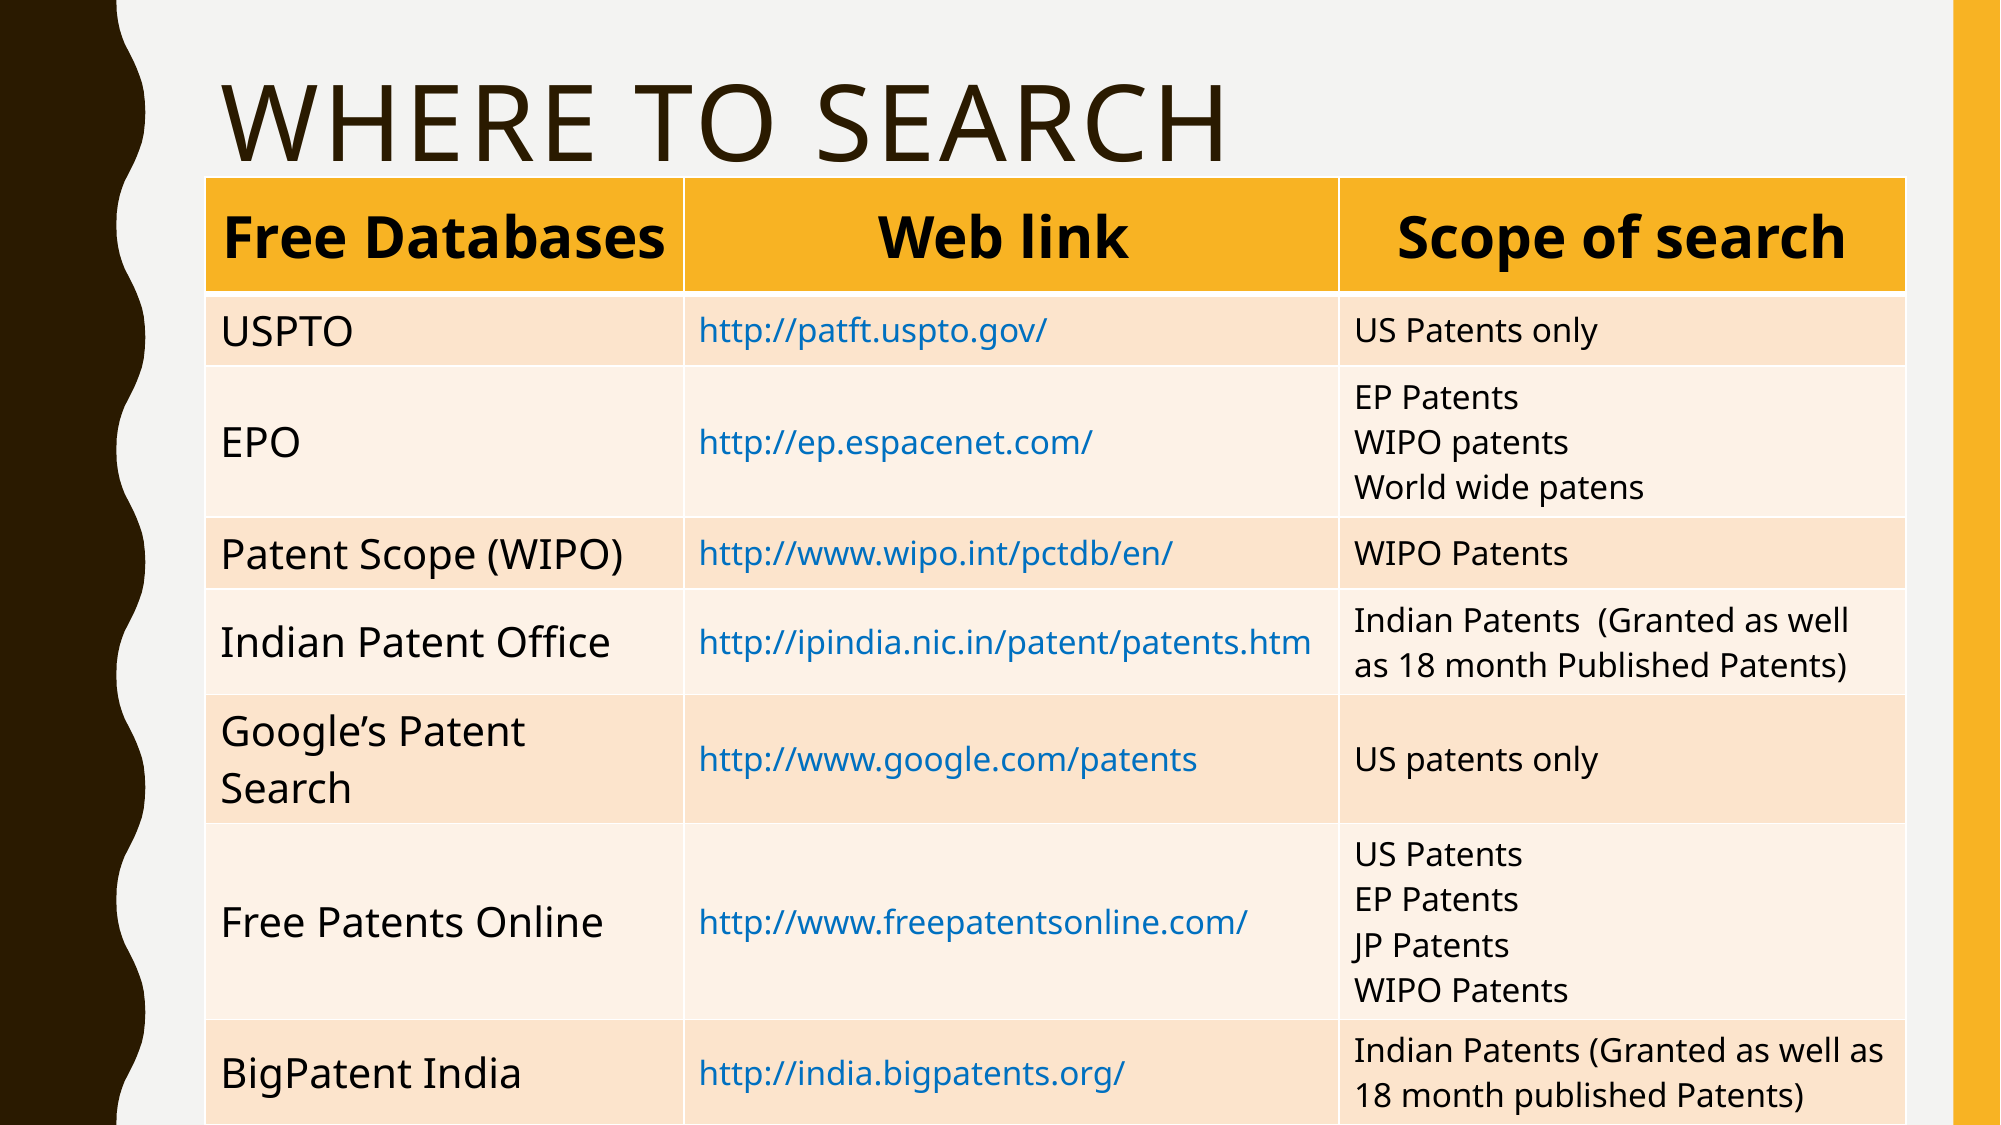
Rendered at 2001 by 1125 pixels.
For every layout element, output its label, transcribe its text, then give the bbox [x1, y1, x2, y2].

table_cell US patents only [1340, 695, 1905, 823]
table_cell http://www.google.com/patents [685, 695, 1338, 823]
table_cell EP Patents WIPO patents World wide patens [1340, 367, 1905, 516]
table_header Scope of search [1340, 178, 1905, 291]
table_cell http://patft.uspto.gov/ [685, 297, 1338, 365]
table_header Web link [685, 178, 1338, 291]
table_header Free Databases [206, 178, 683, 291]
table_cell BigPatent India [206, 1020, 683, 1124]
table_cell US Patents only [1340, 297, 1905, 365]
table_cell Patent Scope (WIPO) [206, 518, 683, 588]
table_cell http://india.bigpatents.org/ [685, 1020, 1338, 1124]
table_cell US Patents EP Patents JP Patents WIPO Patents [1340, 824, 1905, 1019]
table_cell http://www.wipo.int/pctdb/en/ [685, 518, 1338, 588]
table_cell http://ep.espacenet.com/ [685, 367, 1338, 516]
table_cell Indian Patents (Granted as well as 18 month published Patents) [1340, 1020, 1905, 1124]
table_cell Indian Patent Office [206, 590, 683, 694]
table_cell Free Patents Online [206, 824, 683, 1019]
table_cell Google’s Patent Search [206, 695, 683, 823]
table_cell Indian Patents (Granted as well as 18 month Published Patents) [1340, 590, 1905, 694]
table_cell WIPO Patents [1340, 518, 1905, 588]
table_cell http://ipindia.nic.in/patent/patents.htm [685, 590, 1338, 694]
table_cell EPO [206, 367, 683, 516]
table_cell USPTO [206, 297, 683, 365]
table_cell http://www.freepatentsonline.com/ [685, 824, 1338, 1019]
title WHERE TO SEARCH [205, 62, 1875, 176]
